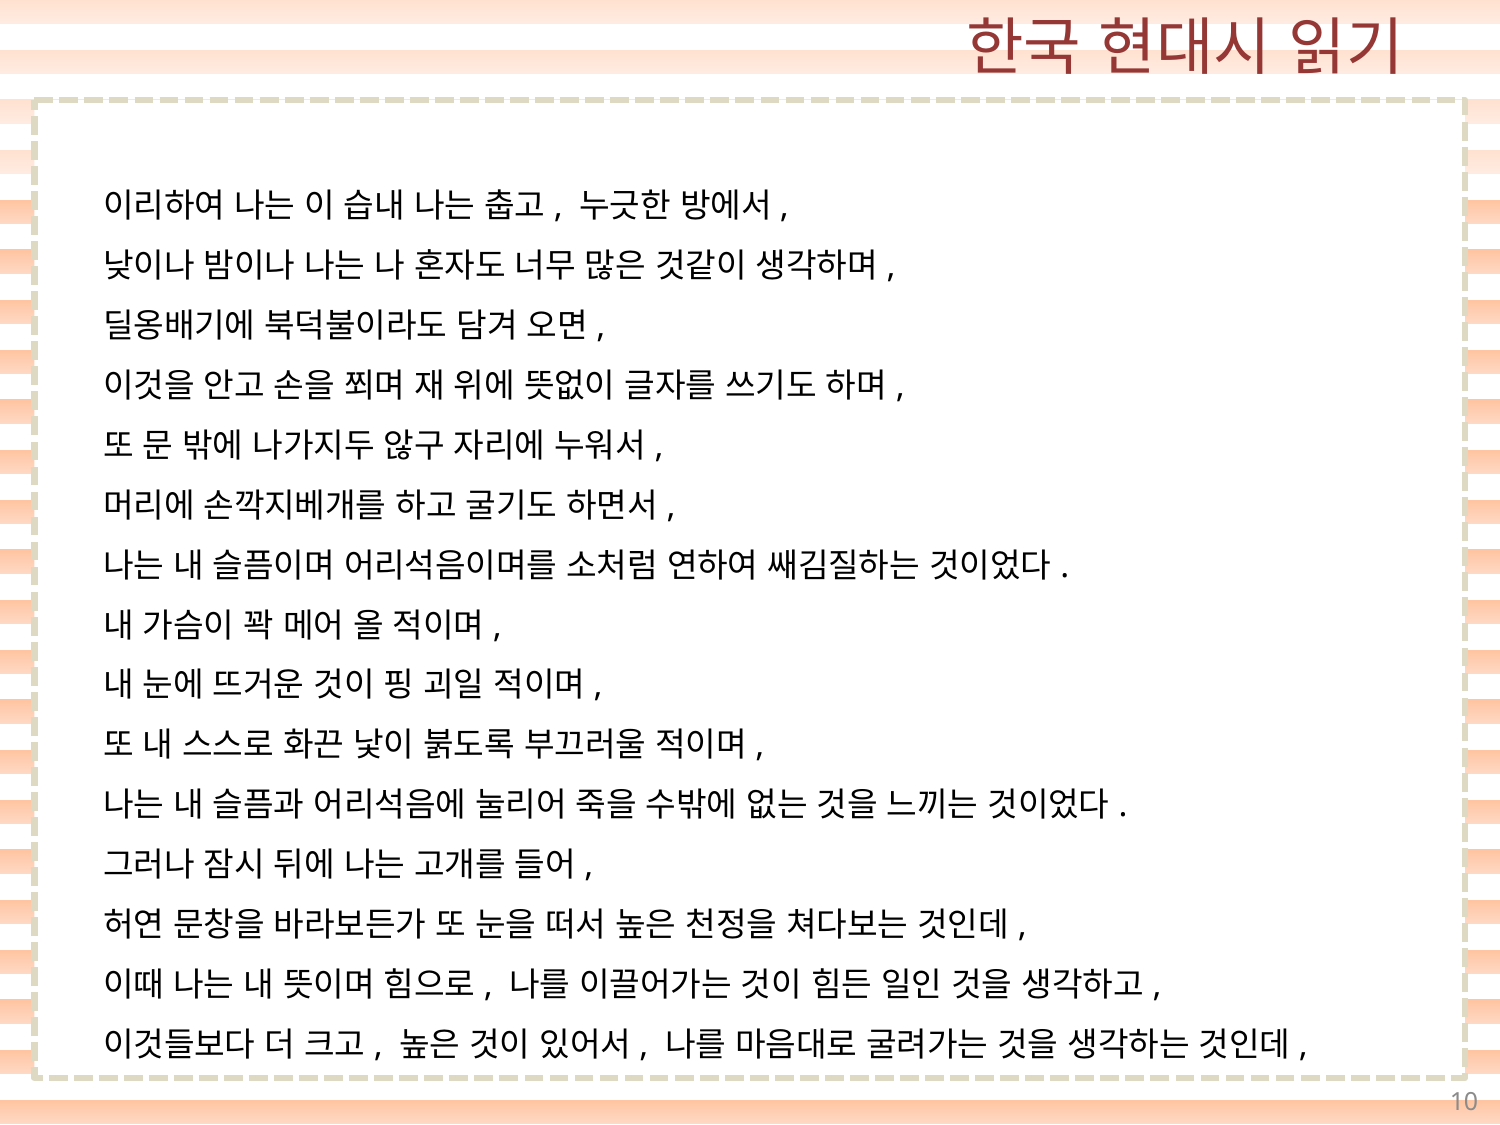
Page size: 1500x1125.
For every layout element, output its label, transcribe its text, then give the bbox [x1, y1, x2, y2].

slide_number 10 [1415, 1072, 1494, 1125]
text_box 이리하여 나는 이 습내 나는 춥고, 누긋한 방에서, 낮이나 밤이나 나는 나 혼자도 너무 많은 것같이 생각하며, 딜옹배기에 북덕불이라도 담겨 오면, 이것을 안고 손을 쬐며 재 위에 뜻없이 글자를 쓰기도 하며, 또 문 밖에 나가지두 않구 자리에 누워서, 머리에 손깍지베개를 하고 굴기도 하면서, 나는 내 슬픔이며 어리석음이며를 소처럼 연하여 쌔김질하는 것이었다. 내 가슴이 꽉 메어 올 적이며, 내 눈에 뜨거운 것이 핑 괴일 적이며, 또 내 스스로 화끈 낯이 붉도록 부끄러울 적이며, 나는 내 슬픔과 어리석음에 눌리어 죽을 수밖에 없는 것을 느끼는 것이었다. 그러나 잠시 뒤에 나는 고개를 들어, 허연 문창을 바라보든가 또 눈을 떠서 높은 천정을 쳐다보는 것인데, 이때 나는 내 뜻이며 힘으로, 나를 이끌어가는 것이 힘든 일인 것을 생각하고, 이것들보다 더 크고, 높은 것이 있어서, 나를 마음대로 굴려가는 것을 생각하는 것인데, [88, 157, 1459, 1071]
